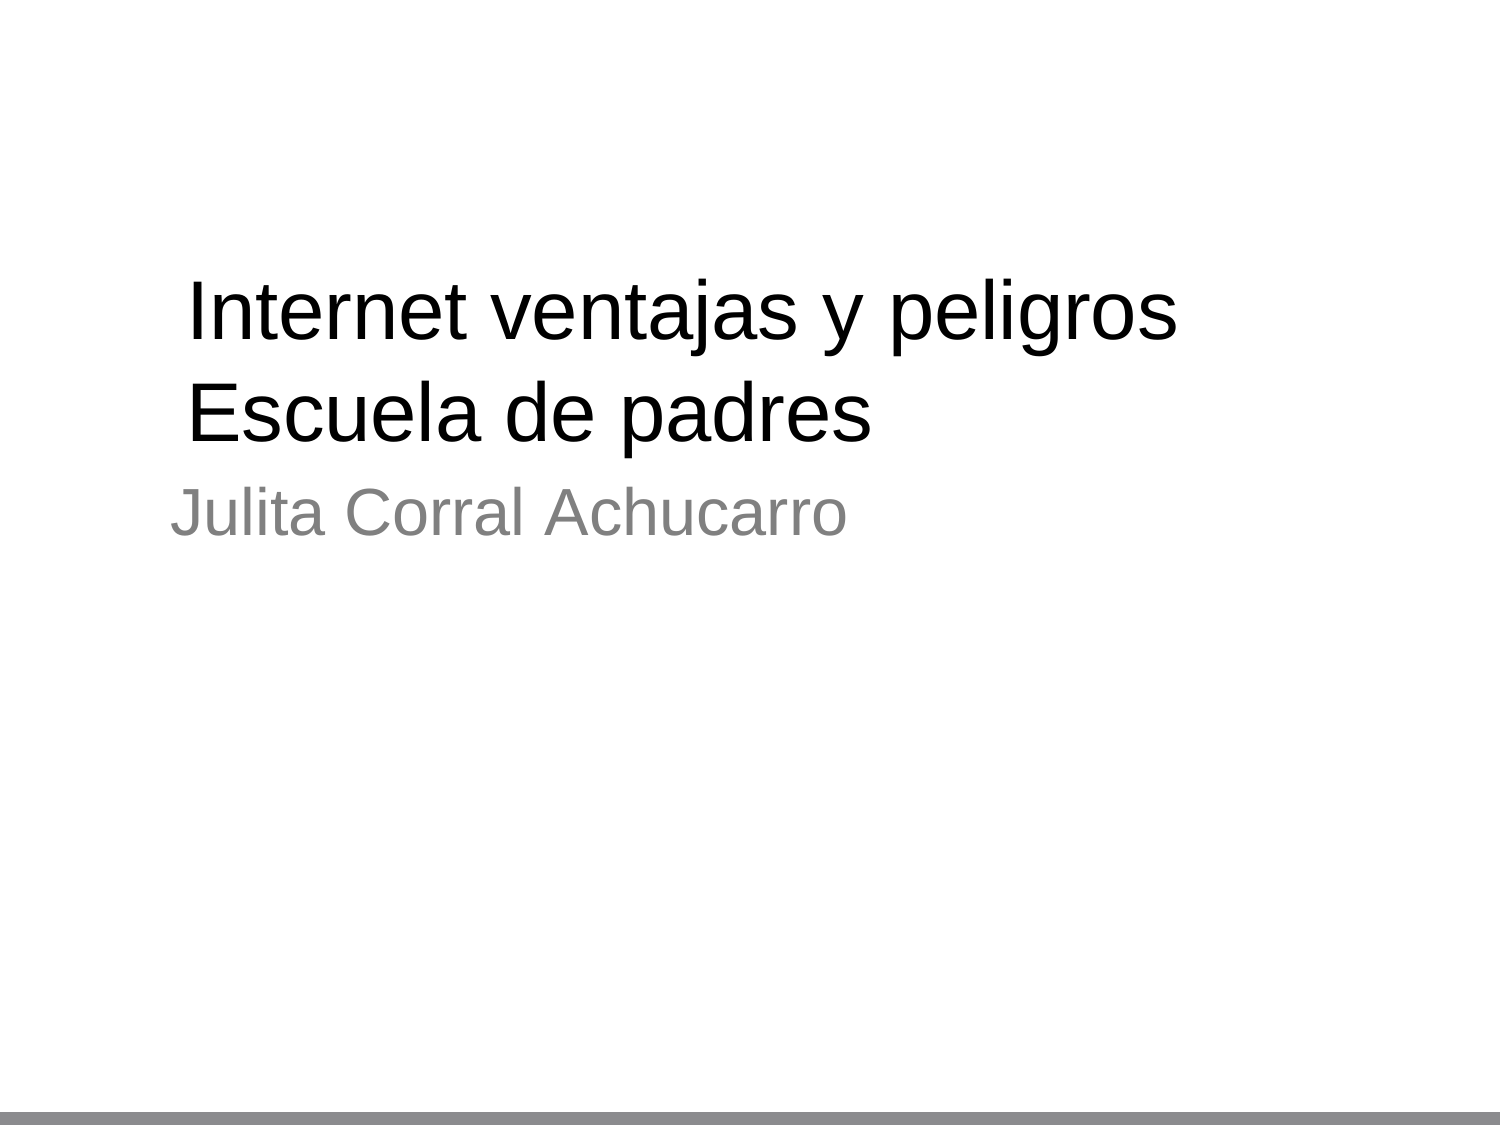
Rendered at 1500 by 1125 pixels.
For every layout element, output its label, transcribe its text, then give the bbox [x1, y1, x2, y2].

text_box Internet ventajas y peligros Escuela de padres [184, 253, 1184, 458]
text_box Julita Corral Achucarro [168, 466, 851, 549]
